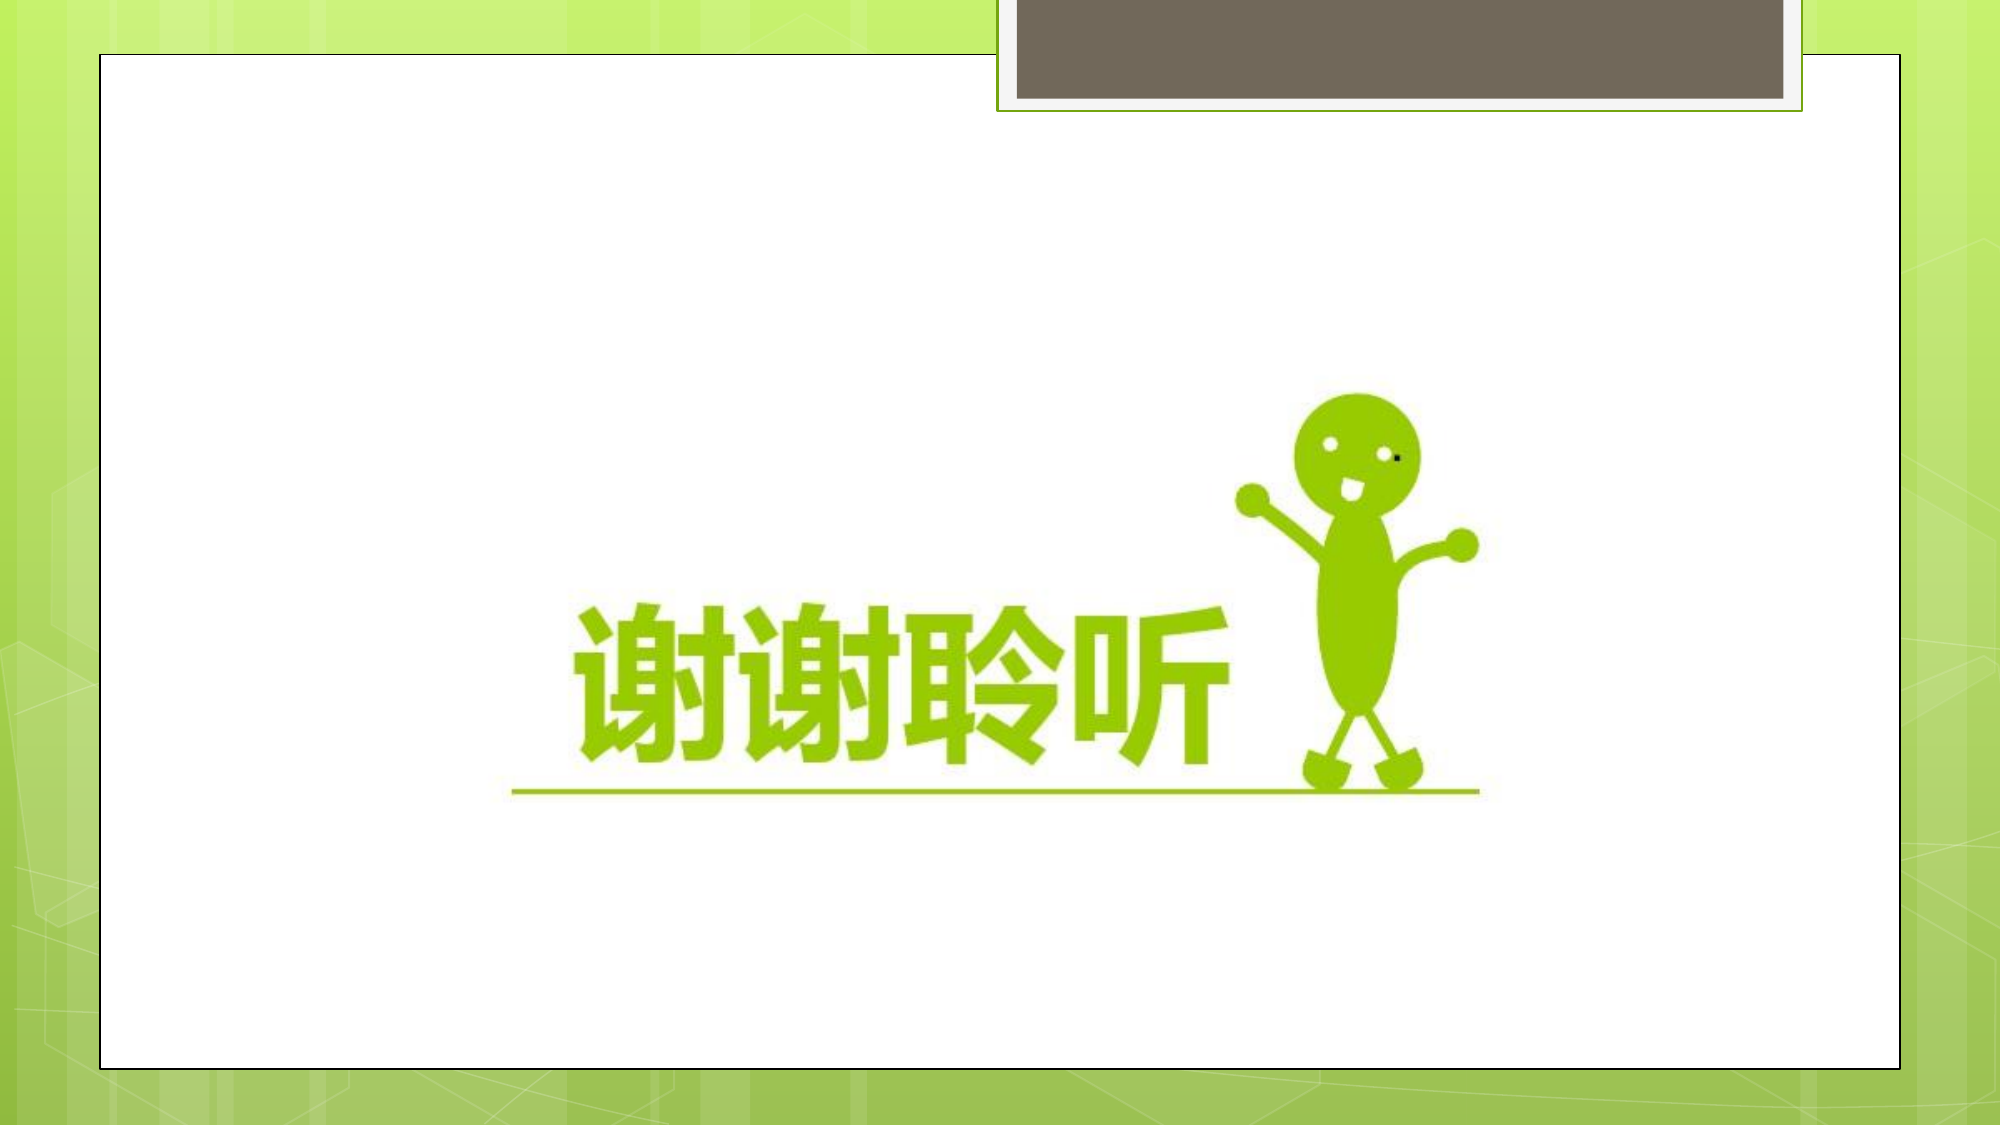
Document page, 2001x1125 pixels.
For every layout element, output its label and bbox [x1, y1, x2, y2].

picture [479, 357, 1520, 899]
